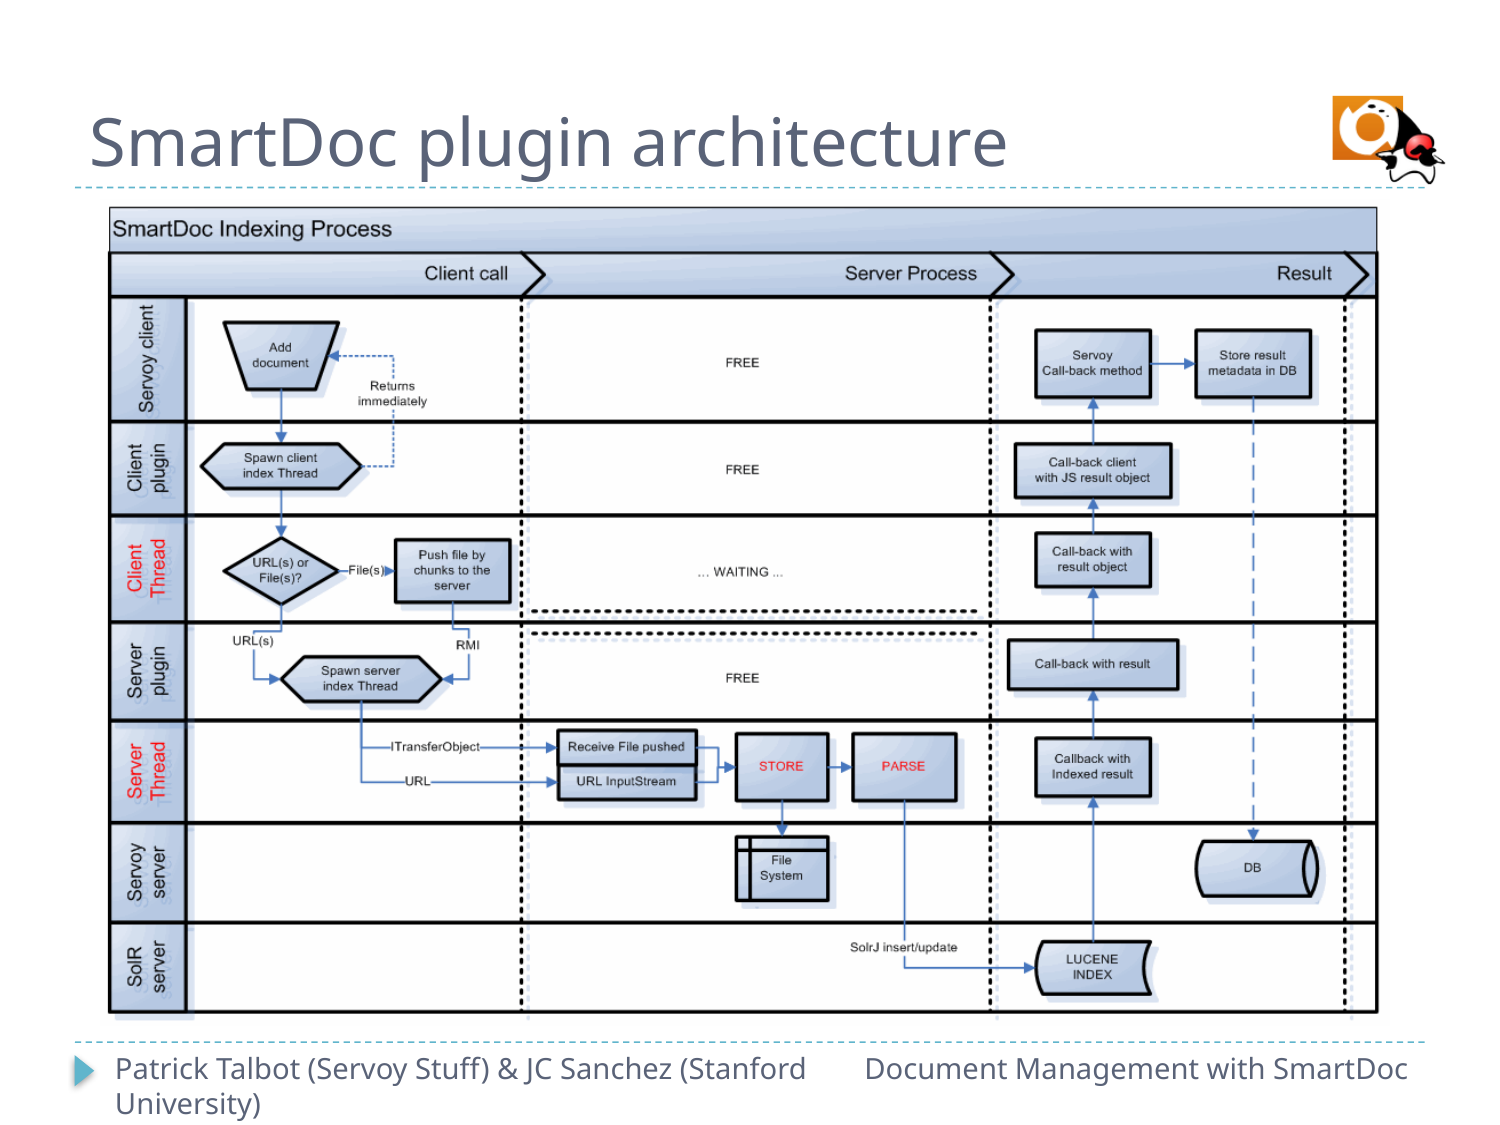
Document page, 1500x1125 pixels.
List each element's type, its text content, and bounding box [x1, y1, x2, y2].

footer Document Management with SmartDoc [951, 1042, 1424, 1103]
title SmartDoc plugin architecture [75, 24, 1425, 188]
text_box Patrick Talbot (Servoy Stuff) & JC Sanchez (Stanford University) [100, 1042, 951, 1103]
picture [1328, 89, 1451, 190]
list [100, 199, 1390, 1026]
